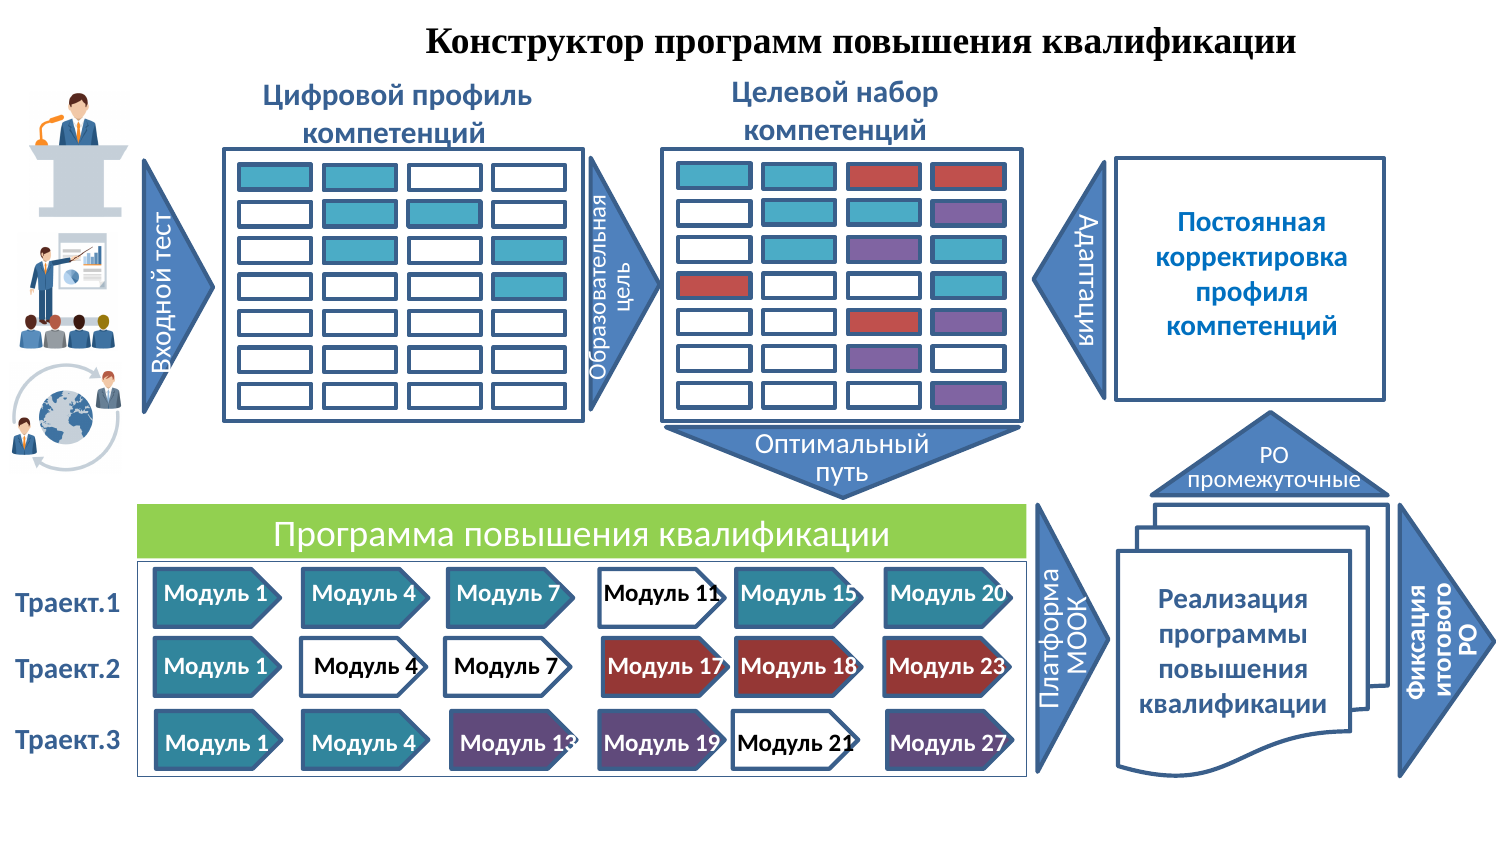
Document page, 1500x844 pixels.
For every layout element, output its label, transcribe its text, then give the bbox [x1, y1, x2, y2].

text_box Адаптация [1066, 199, 1110, 363]
text_box Реализация программы повышения квалификации [1113, 572, 1375, 727]
text_box [1397, 502, 1444, 564]
text_box [1114, 156, 1386, 402]
text_box Траект.2 [0, 642, 136, 692]
text_box [660, 147, 1024, 423]
text_box [1079, 159, 1107, 199]
text_box РО промежуточные [1141, 436, 1407, 500]
text_box Конструктор программ повышения квалификации [242, 8, 1500, 68]
picture [9, 362, 122, 474]
text_box Программа повышения квалификации [135, 502, 1029, 559]
text_box [1081, 363, 1107, 401]
text_box Траект.1 [0, 575, 136, 626]
text_box [1115, 727, 1353, 778]
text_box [131, 157, 660, 413]
text_box [1490, 631, 1496, 652]
picture [29, 90, 130, 220]
text_box Целевой набор компетенций [664, 64, 1013, 147]
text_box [665, 423, 1020, 499]
text_box Цифровой профиль компетенций [223, 67, 573, 147]
text_box Фиксация итогового РО [1396, 564, 1490, 716]
text_box [1115, 502, 1390, 689]
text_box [1030, 504, 1109, 772]
picture [17, 232, 118, 352]
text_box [223, 148, 584, 156]
text_box Постоянная корректировка профиля компетенций [1139, 194, 1365, 350]
text_box [135, 559, 1025, 778]
text_box Траект.3 [0, 712, 136, 763]
text_box [1232, 410, 1308, 436]
text_box [1031, 221, 1066, 338]
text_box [148, 568, 1031, 769]
text_box [1397, 716, 1445, 779]
